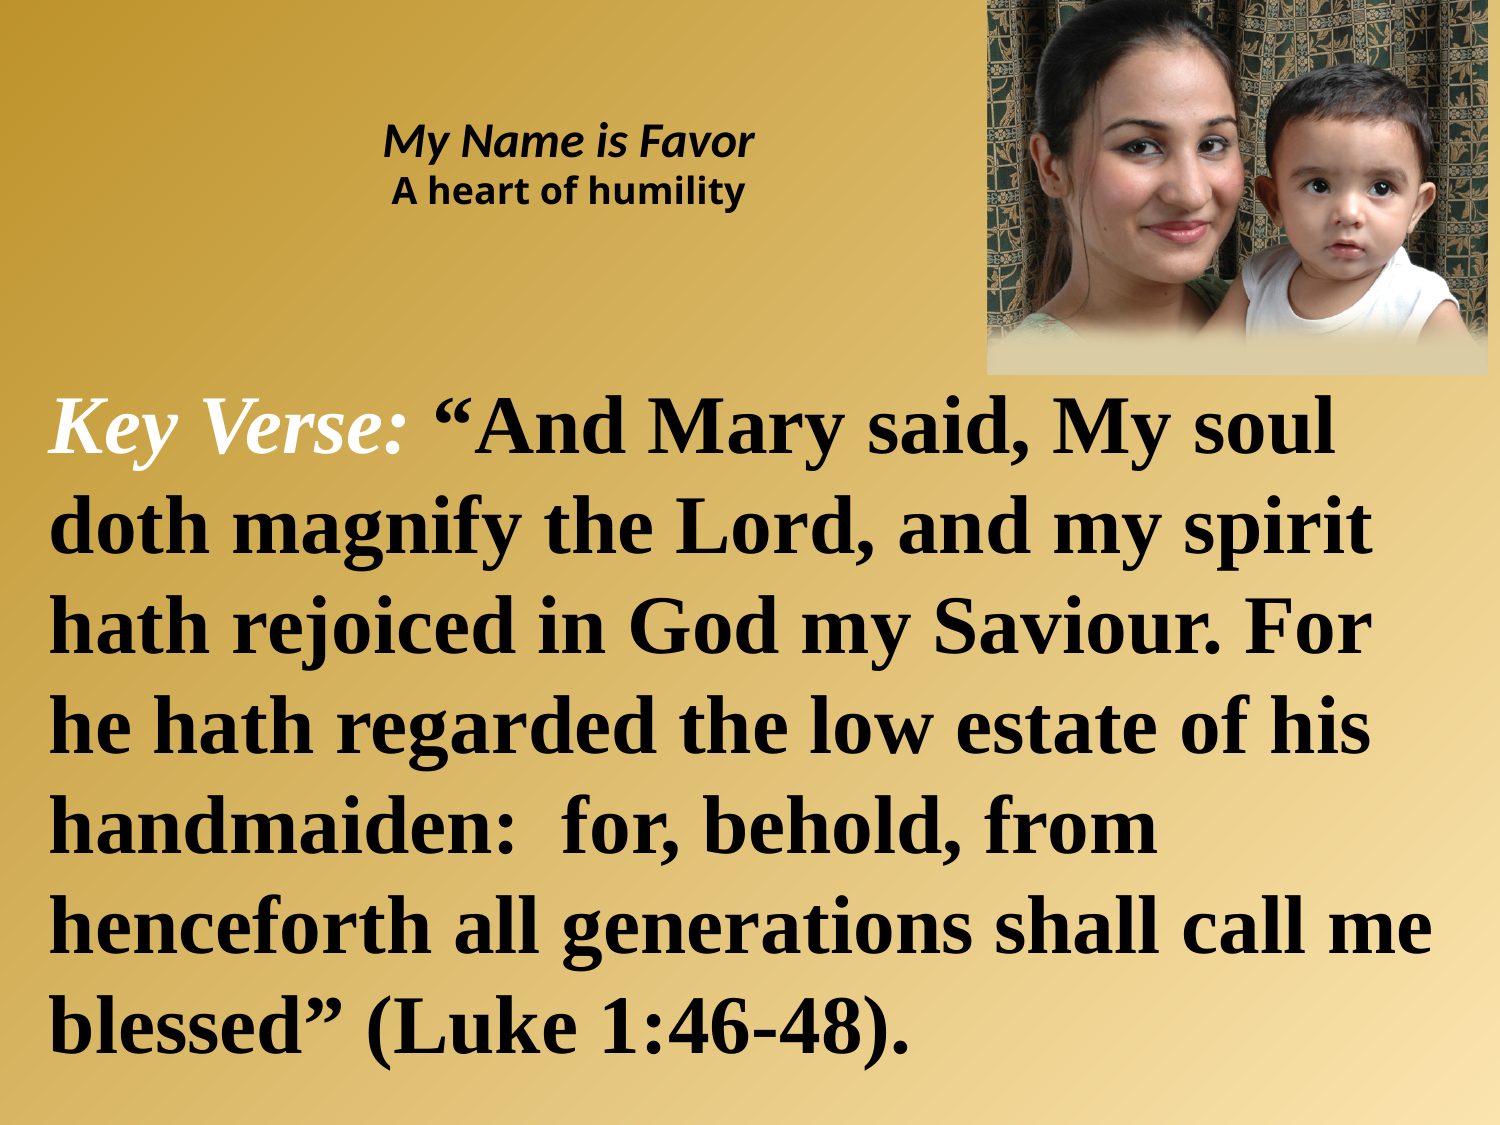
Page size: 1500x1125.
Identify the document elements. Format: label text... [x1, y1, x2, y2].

picture [987, 0, 1488, 376]
text_box Key Verse: “And Mary said, My soul doth magnify the Lord, and my spirit hath rejoiced in God my Saviour. For he hath regarded the low estate of his handmaiden: for, behold, from henceforth all generations shall call me blessed” (Luke 1:46-48). [33, 362, 1484, 1078]
text_box My Name is Favor A heart of humility [224, 99, 913, 280]
